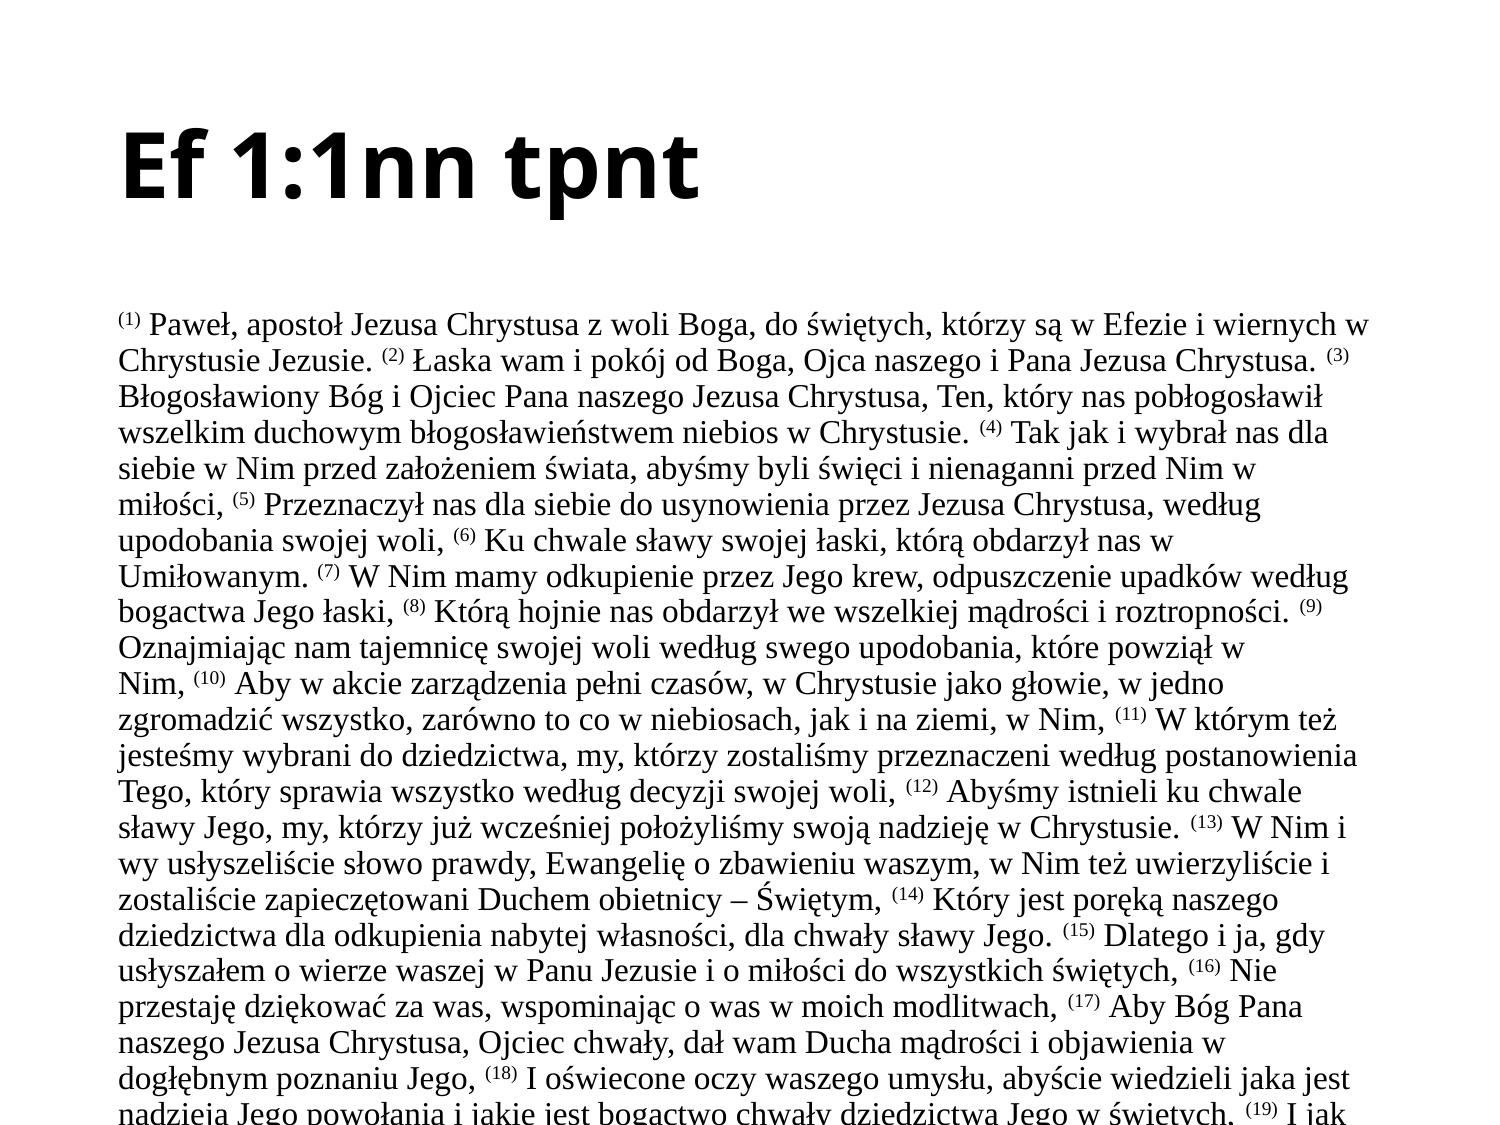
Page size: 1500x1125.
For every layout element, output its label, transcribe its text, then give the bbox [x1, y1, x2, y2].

list (1) Paweł, apostoł Jezusa Chrystusa z woli Boga, do świętych, którzy są w Efezie i wiernych w Chrystusie Jezusie. (2) Łaska wam i pokój od Boga, Ojca naszego i Pana Jezusa Chrystusa. (3) Błogosławiony Bóg i Ojciec Pana naszego Jezusa Chrystusa, Ten, który nas pobłogosławił wszelkim duchowym błogosławieństwem niebios w Chrystusie. (4) Tak jak i wybrał nas dla siebie w Nim przed założeniem świata, abyśmy byli święci i nienaganni przed Nim w miłości, (5) Przeznaczył nas dla siebie do usynowienia przez Jezusa Chrystusa, według upodobania swojej woli, (6) Ku chwale sławy swojej łaski, którą obdarzył nas w Umiłowanym. (7) W Nim mamy odkupienie przez Jego krew, odpuszczenie upadków według bogactwa Jego łaski, (8) Którą hojnie nas obdarzył we wszelkiej mądrości i roztropności. (9) Oznajmiając nam tajemnicę swojej woli według swego upodobania, które powziął w Nim, (10) Aby w akcie zarządzenia pełni czasów, w Chrystusie jako głowie, w jedno zgromadzić wszystko, zarówno to co w niebiosach, jak i na ziemi, w Nim, (11) W którym też jesteśmy wybrani do dziedzictwa, my, którzy zostaliśmy przeznaczeni według postanowienia Tego, który sprawia wszystko według decyzji swojej woli, (12) Abyśmy istnieli ku chwale sławy Jego, my, którzy już wcześniej położyliśmy swoją nadzieję w Chrystusie. (13) W Nim i wy usłyszeliście słowo prawdy, Ewangelię o zbawieniu waszym, w Nim też uwierzyliście i zostaliście zapieczętowani Duchem obietnicy – Świętym, (14) Który jest poręką naszego dziedzictwa dla odkupienia nabytej własności, dla chwały sławy Jego. (15) Dlatego i ja, gdy usłyszałem o wierze waszej w Panu Jezusie i o miłości do wszystkich świętych, (16) Nie przestaję dziękować za was, wspominając o was w moich modlitwach, (17) Aby Bóg Pana naszego Jezusa Chrystusa, Ojciec chwały, dał wam Ducha mądrości i objawienia w dogłębnym poznaniu Jego, (18) I oświecone oczy waszego umysłu, abyście wiedzieli jaka jest nadzieja Jego powołania i jakie jest bogactwo chwały dziedzictwa Jego w świętych, (19) I jak przeogromną jest wielkość Jego mocy wobec nas, którzy wierzymy zgodnie z działaniem potęgi siły Jego, (20) Którą działał w Chrystusie, gdy wzbudził Go z martwych i posadził po swojej prawicy w niebiosach, (21) Wyżej nad wszelkie zwierzchności i władze, i moce, i panowania, i wszelkie imię jakie może być wymieniane, nie tylko w tym wieku, ale i w tym nadchodzącym; (22) I wszystko poddał pod Jego stopy, a Jego dał jako głowę ponad wszystkim Kościołowi, (23) Który jest Jego ciałem i pełnią Tego, który sam wszystko we wszystkich napełnia sobą. [103, 299, 1397, 1014]
title Ef 1:1nn tpnt [103, 59, 1397, 278]
